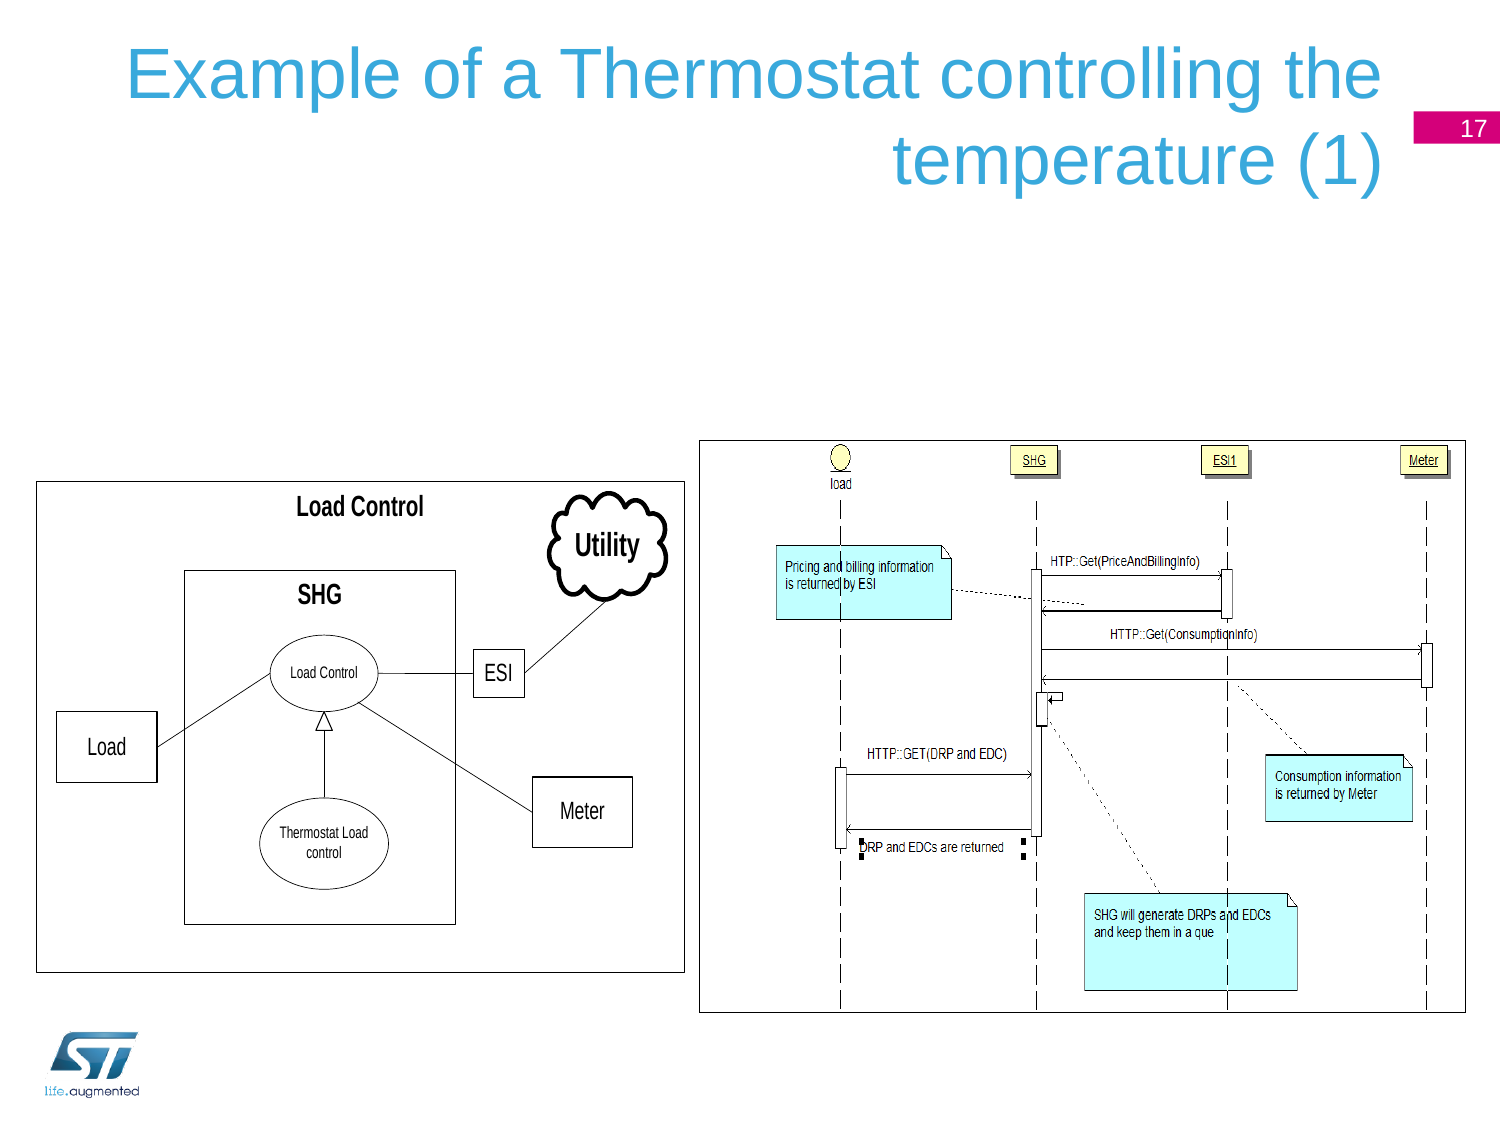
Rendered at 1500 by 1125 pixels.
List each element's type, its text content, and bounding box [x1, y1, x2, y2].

title Example of a Thermostat controlling the temperature (1) [75, 19, 1400, 207]
slide_number 17 [1413, 111, 1500, 144]
picture [37, 1022, 147, 1104]
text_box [33, 477, 688, 977]
picture [699, 440, 1467, 1013]
